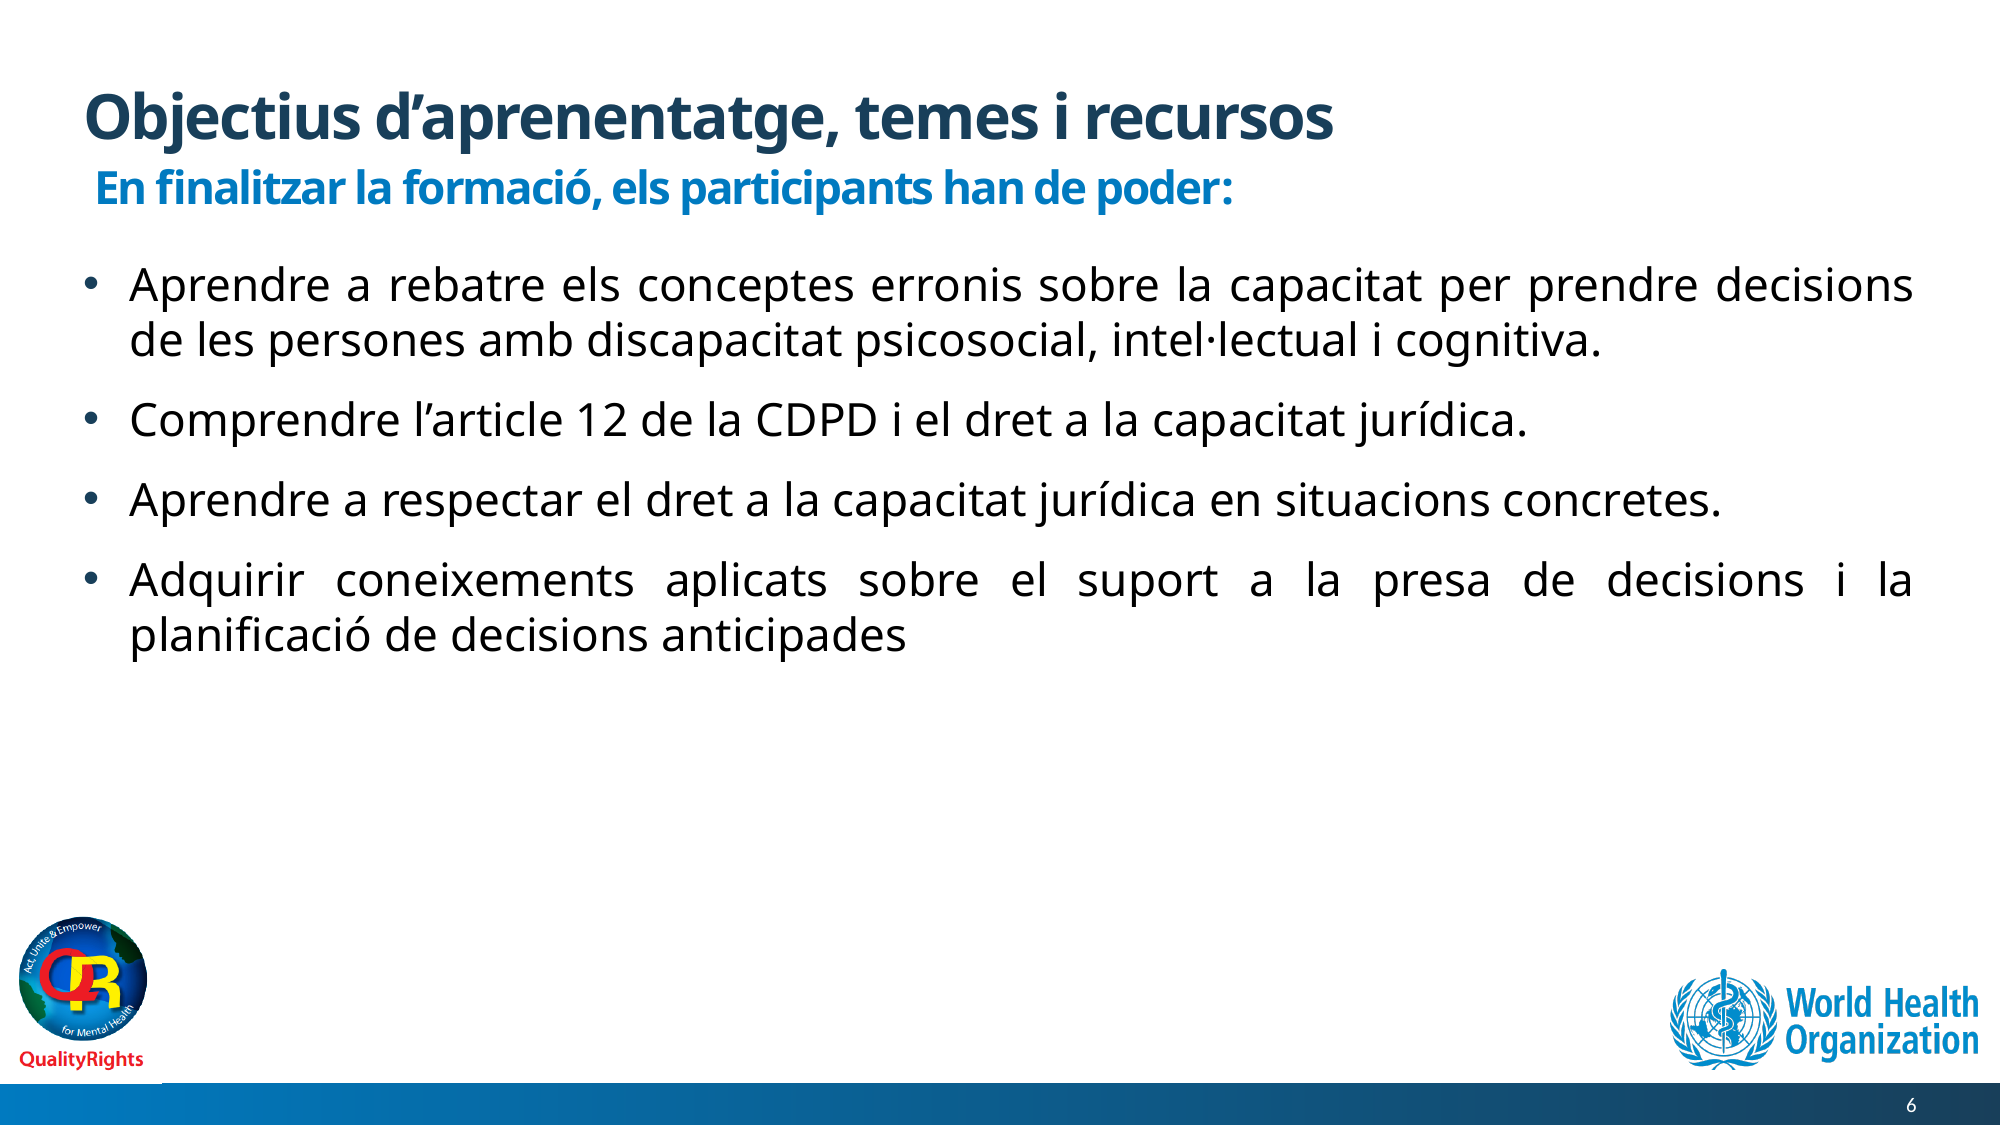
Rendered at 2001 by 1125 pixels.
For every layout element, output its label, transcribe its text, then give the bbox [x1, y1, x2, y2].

picture [1725, 1040, 1747, 1054]
picture [1730, 969, 1978, 1070]
picture [1711, 1021, 1722, 1029]
picture [1891, 987, 1897, 999]
picture [1860, 1000, 1865, 1013]
list Aprendre a rebatre els conceptes erronis sobre la capacitat per prendre decisions de les persones amb discapacitat psicosocial, intel·lectual i cognitiva. Comprendre l’article 12 de la CDPD i el dret a la capacitat jurídica. Aprendre a respectar el dret a la capacitat jurídica en situacions concretes. Adquirir coneixements aplicats sobre el suport a la presa de decisions i la planificació de decisions anticipades [83, 247, 1917, 987]
picture [0, 899, 162, 1084]
slide_number 6 [1646, 1086, 1917, 1122]
picture [1700, 987, 1711, 992]
title Objectius d’aprenentatge, temes i recursos [83, 83, 1690, 154]
picture [1726, 988, 1733, 999]
picture [1678, 1024, 1682, 1034]
list En finalitzar la formació, els participants han de poder: [94, 155, 1928, 215]
picture [1716, 1064, 1731, 1070]
picture [1670, 987, 1680, 1011]
picture [1791, 987, 1798, 1005]
picture [1670, 1029, 1716, 1070]
picture [1805, 987, 1811, 1003]
picture [1682, 987, 1766, 1060]
